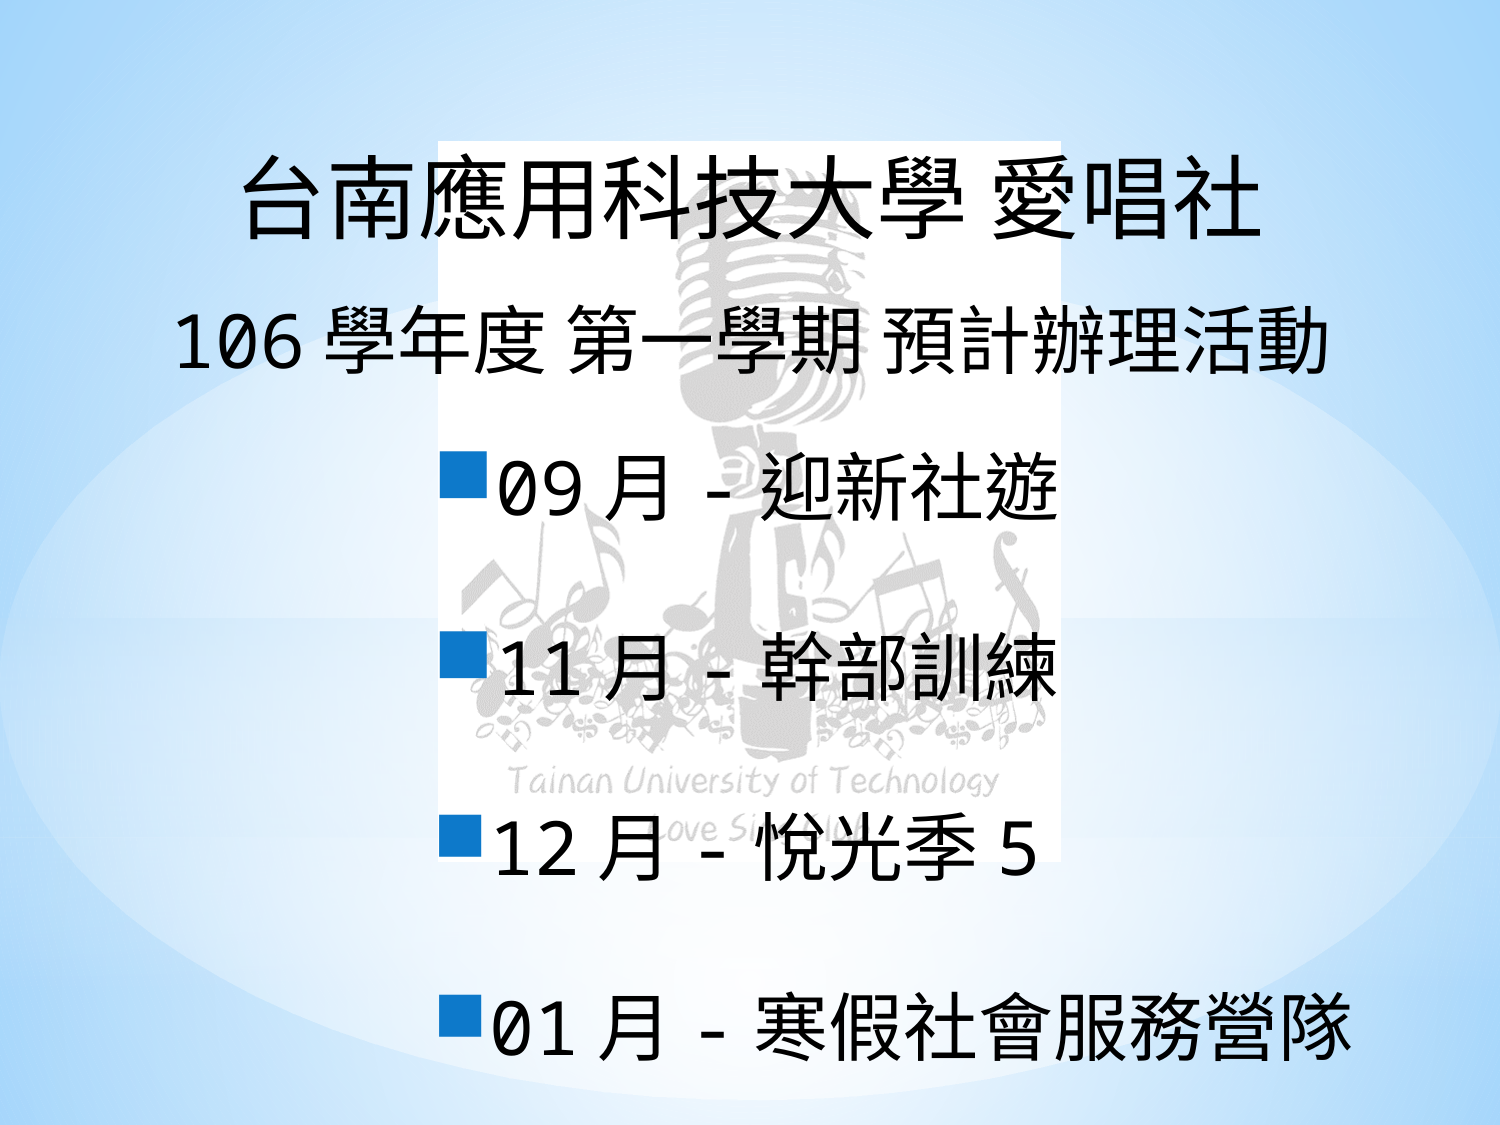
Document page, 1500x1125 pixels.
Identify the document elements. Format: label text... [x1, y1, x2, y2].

text_box 09月-迎新社遊 11月-幹部訓練 12月-悅光季5 01月-寒假社會服務營隊 [419, 432, 1500, 1078]
text_box 台南應用科技大學 愛唱社 [0, 133, 1500, 259]
text_box 106學年度 第一學期 預計辦理活動 [0, 285, 432, 391]
text_box 106學年度 第一學期 預計辦理活動 [1066, 285, 1500, 391]
picture [438, 141, 1062, 862]
